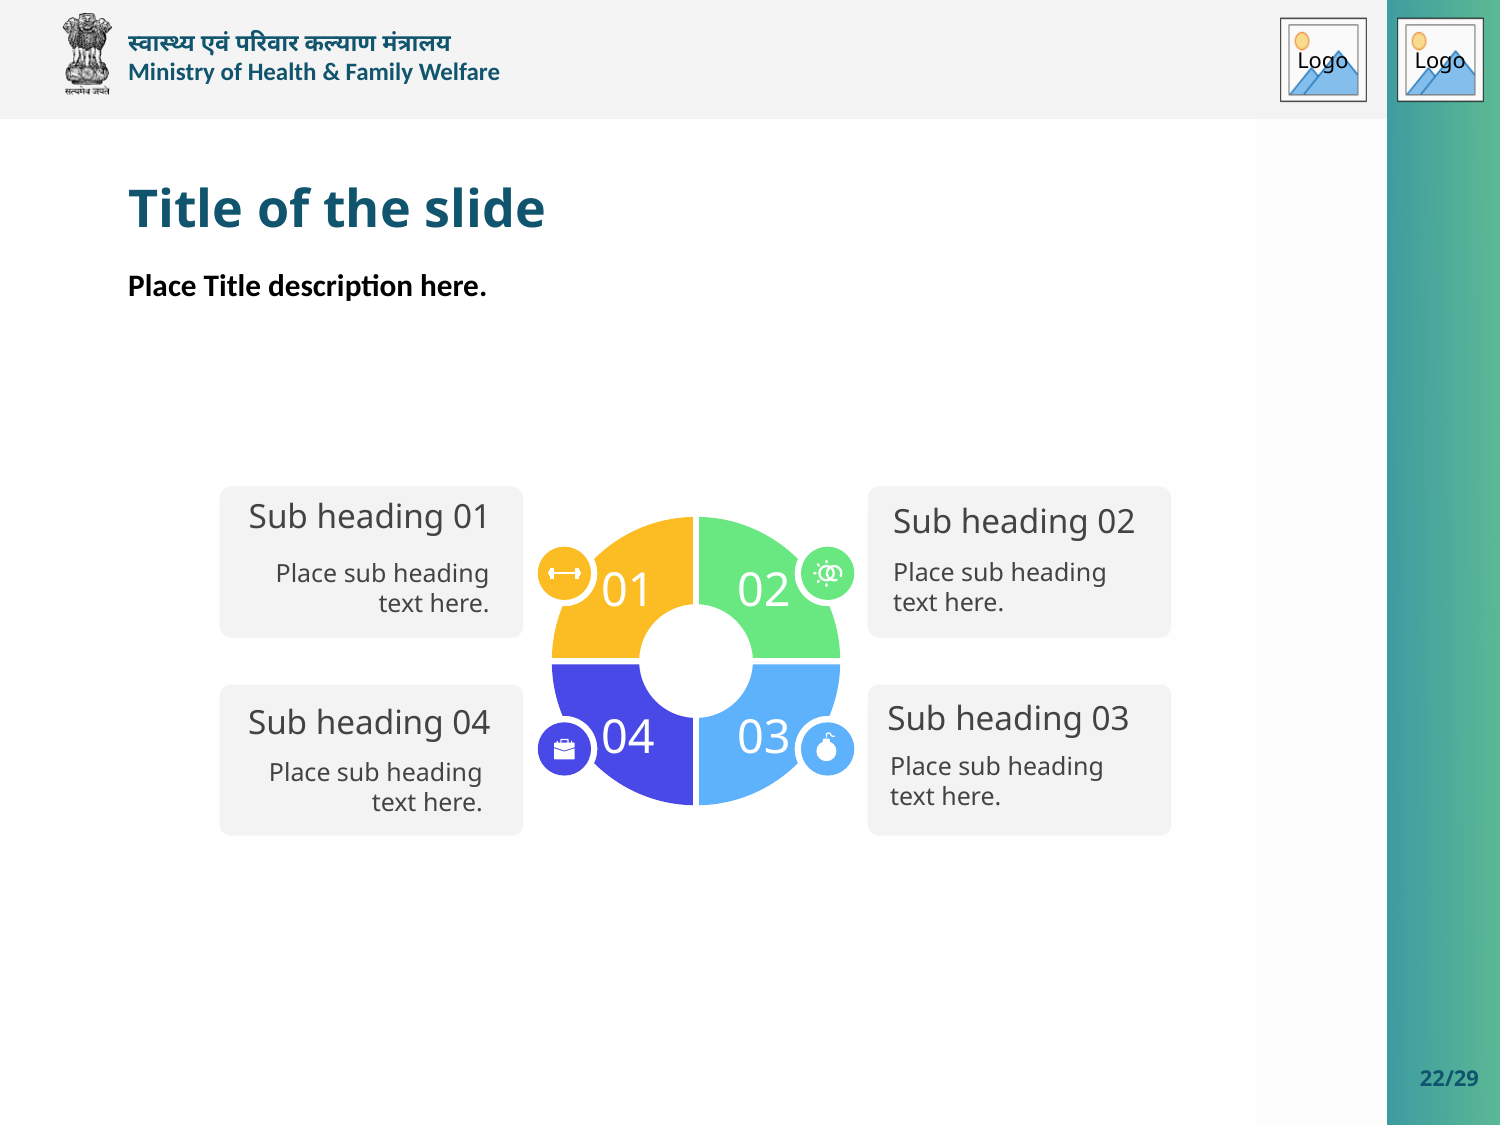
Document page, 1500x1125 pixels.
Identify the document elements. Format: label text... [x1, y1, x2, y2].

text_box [219, 664, 693, 836]
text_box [699, 486, 1172, 658]
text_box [816, 732, 837, 762]
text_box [554, 738, 575, 760]
list Title of the slide [113, 174, 804, 246]
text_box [699, 664, 1172, 836]
picture [0, 0, 1500, 1125]
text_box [547, 567, 582, 579]
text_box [219, 486, 693, 658]
list Place Title description here. [113, 269, 922, 326]
